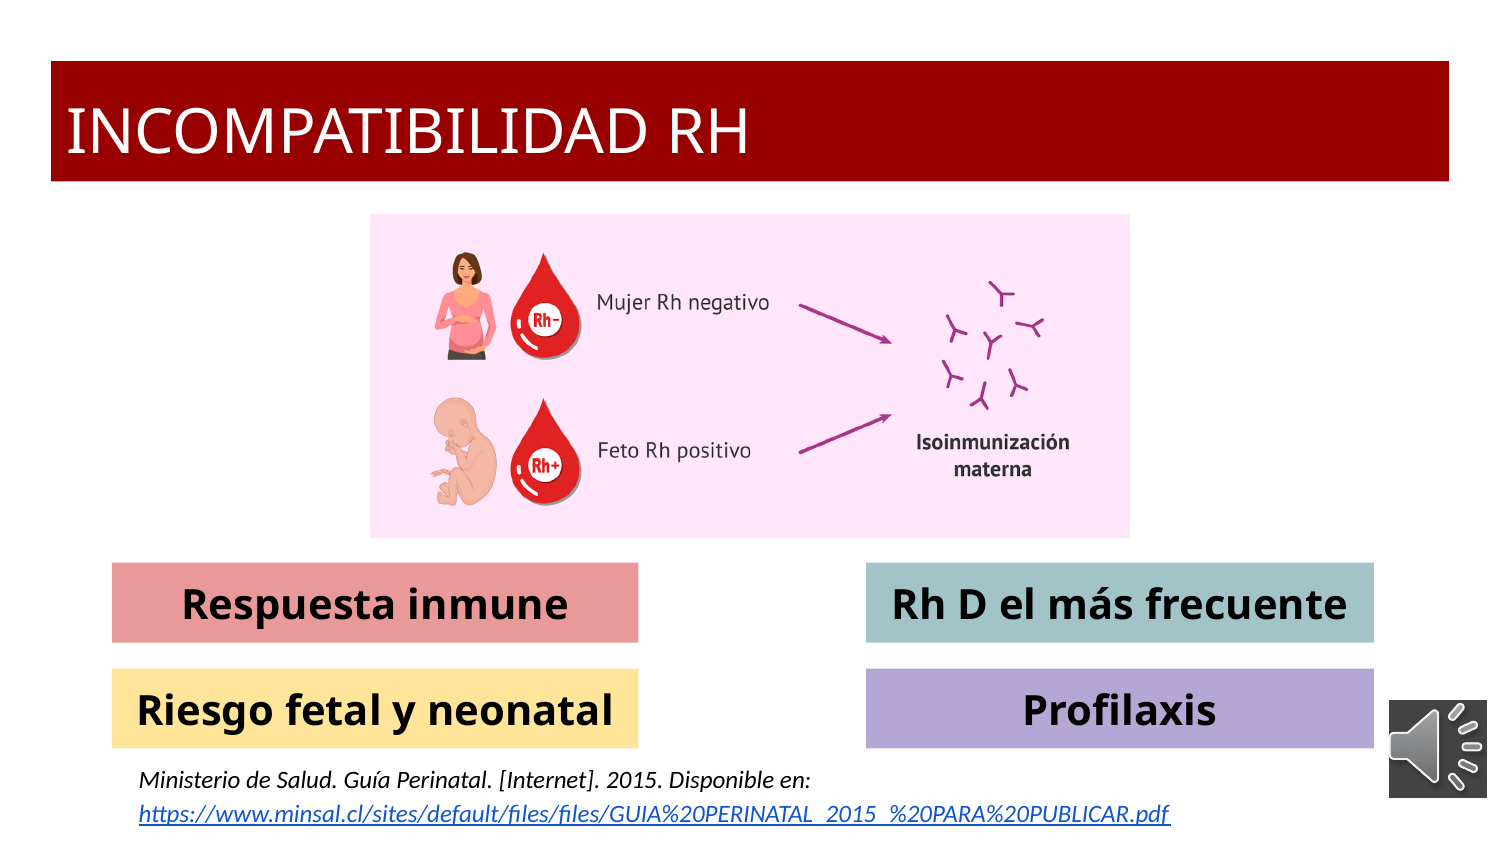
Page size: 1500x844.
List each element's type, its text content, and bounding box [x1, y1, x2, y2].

picture [1387, 699, 1489, 800]
title INCOMPATIBILIDAD RH [51, 61, 1449, 182]
text_box Ministerio de Salud. Guía Perinatal. [Internet]. 2015. Disponible en: https://www.minsal.cl/sites/default/files/files/GUIA%20PERINATAL_2015_%20PARA%20PUBLICAR.pdf [123, 743, 1377, 844]
text_box Rh D el más frecuente [866, 562, 1374, 643]
picture [370, 214, 1130, 538]
text_box Respuesta inmune [111, 562, 639, 643]
text_box Profilaxis [866, 668, 1374, 749]
text_box Riesgo fetal y neonatal [111, 668, 639, 749]
